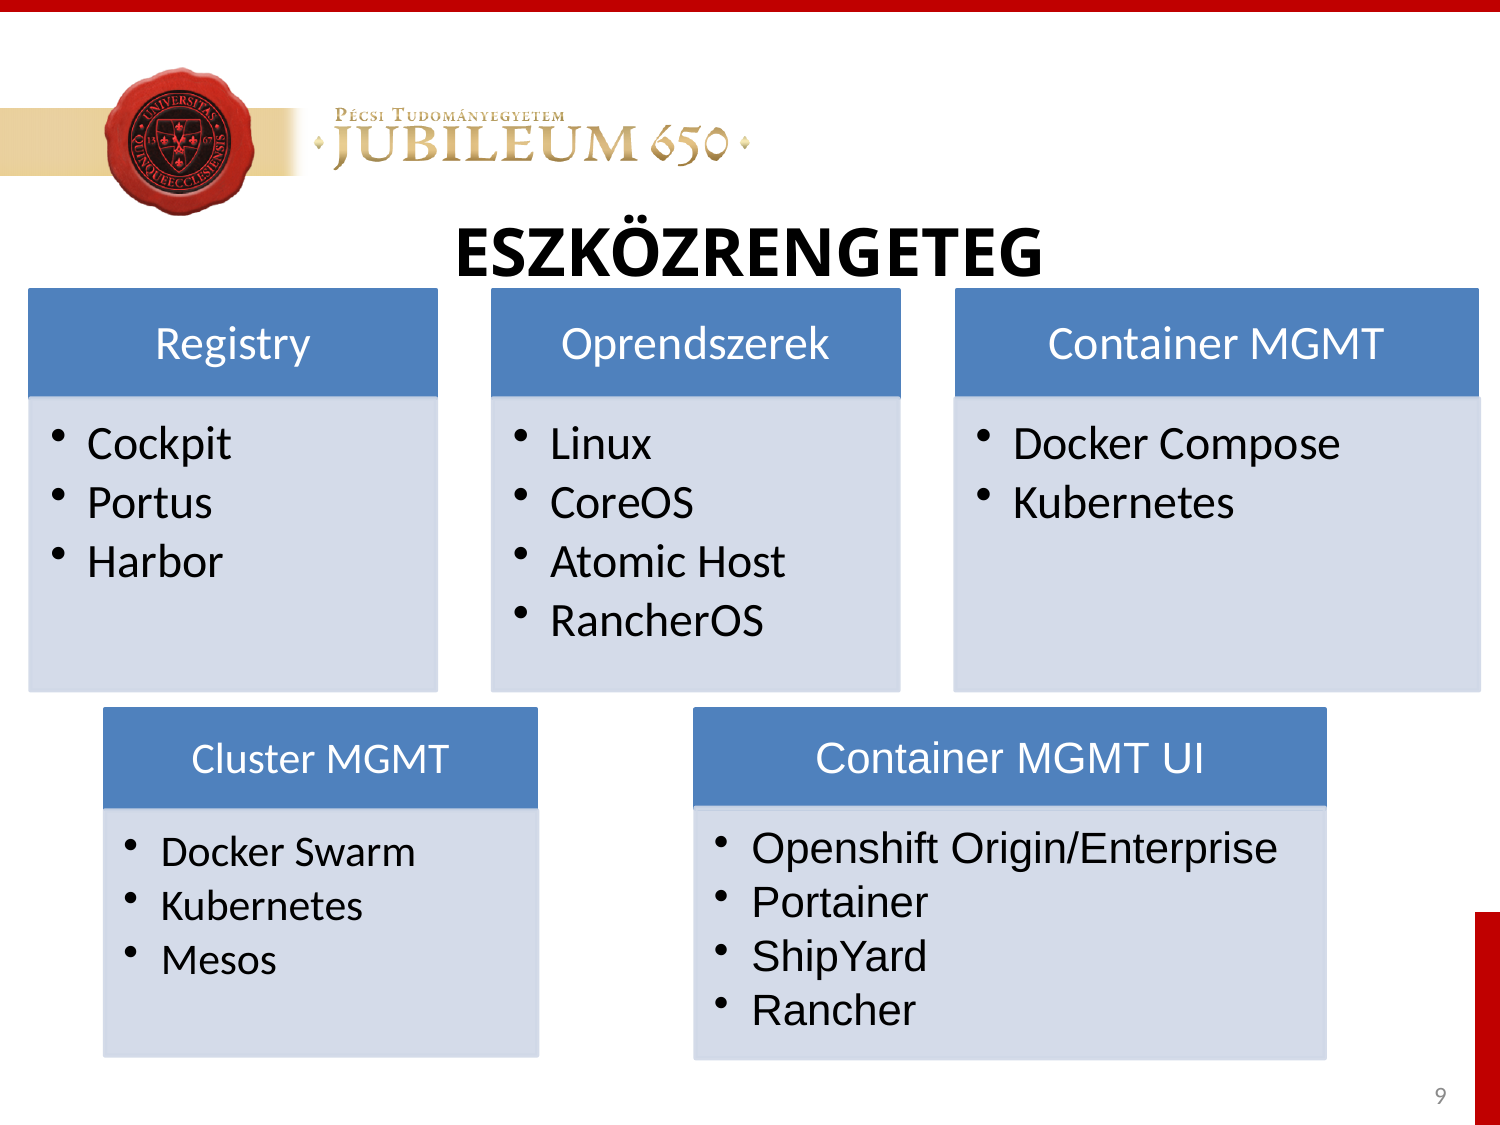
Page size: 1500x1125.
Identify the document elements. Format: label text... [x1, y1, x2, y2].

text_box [29, 270, 1480, 710]
picture [0, 42, 750, 231]
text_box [695, 621, 1326, 1125]
title ESZKÖZRENGETEG [75, 156, 1425, 269]
slide_number 9 [1329, 1065, 1462, 1125]
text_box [104, 709, 538, 1058]
